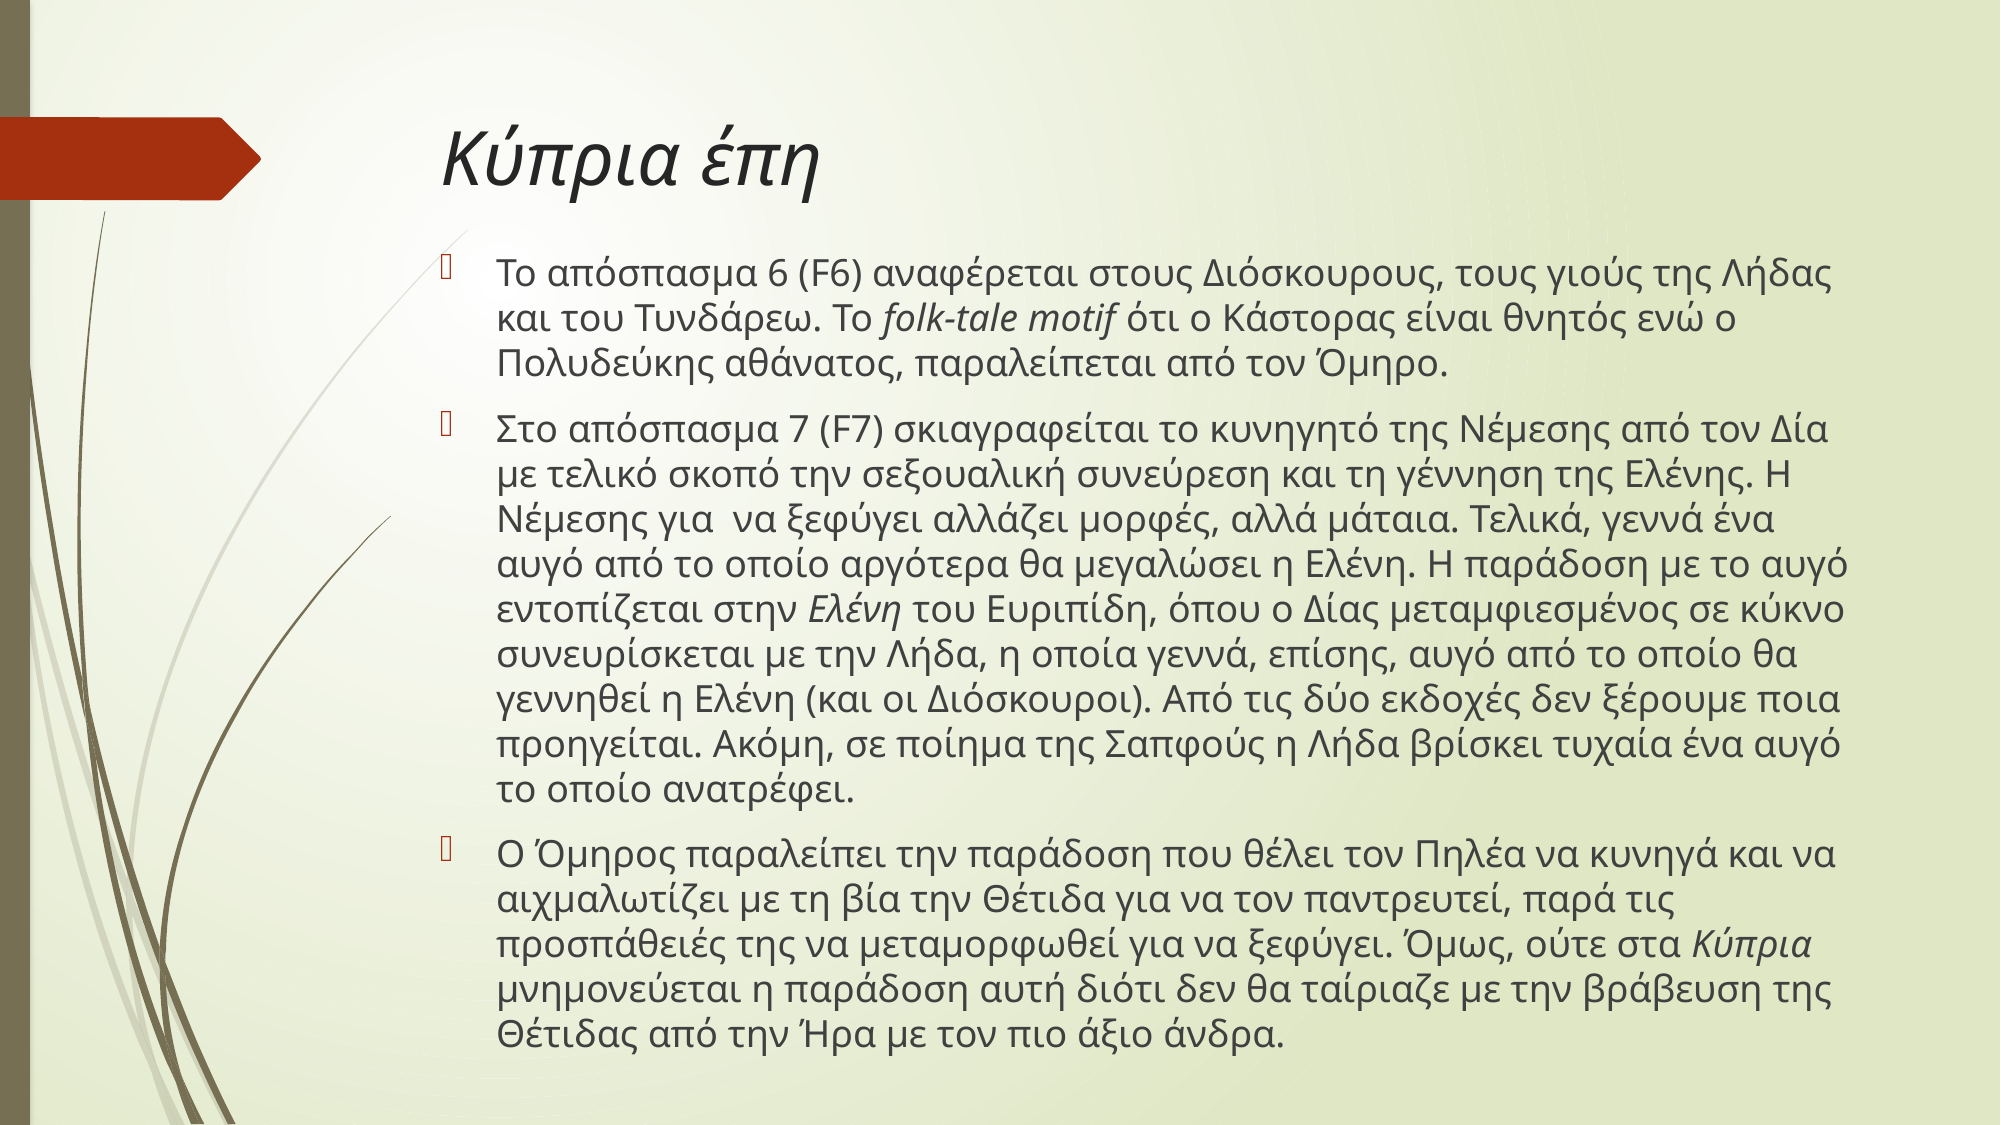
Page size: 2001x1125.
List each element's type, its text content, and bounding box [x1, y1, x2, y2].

list Το απόσπασμα 6 (F6) αναφέρεται στους Διόσκουρους, τους γιούς της Λήδας και του Τυνδάρεω. Το folk-tale motif ότι ο Κάστορας είναι θνητός ενώ ο Πολυδεύκης αθάνατος, παραλείπεται από τον Όμηρο. Στο απόσπασμα 7 (F7) σκιαγραφείται το κυνηγητό της Νέμεσης από τον Δία με τελικό σκοπό την σεξουαλική συνεύρεση και τη γέννηση της Ελένης. Η Νέμεσης για να ξεφύγει αλλάζει μορφές, αλλά μάταια. Τελικά, γεννά ένα αυγό από το οποίο αργότερα θα μεγαλώσει η Ελένη. Η παράδοση με το αυγό εντοπίζεται στην Ελένη του Ευριπίδη, όπου ο Δίας μεταμφιεσμένος σε κύκνο συνευρίσκεται με την Λήδα, η οποία γεννά, επίσης, αυγό από το οποίο θα γεννηθεί η Ελένη (και οι Διόσκουροι). Από τις δύο εκδοχές δεν ξέρουμε ποια προηγείται. Ακόμη, σε ποίημα της Σαπφούς η Λήδα βρίσκει τυχαία ένα αυγό το οποίο ανατρέφει. Ο Όμηρος παραλείπει την παράδοση που θέλει τον Πηλέα να κυνηγά και να αιχμαλωτίζει με τη βία την Θέτιδα για να τον παντρευτεί, παρά τις προσπάθειές της να μεταμορφωθεί για να ξεφύγει. Όμως, ούτε στα Κύπρια μνημονεύεται η παράδοση αυτή διότι δεν θα ταίριαζε με την βράβευση της Θέτιδας από την Ήρα με τον πιο άξιο άνδρα. [424, 241, 1888, 1081]
title Κύπρια έπη [425, 102, 1888, 241]
